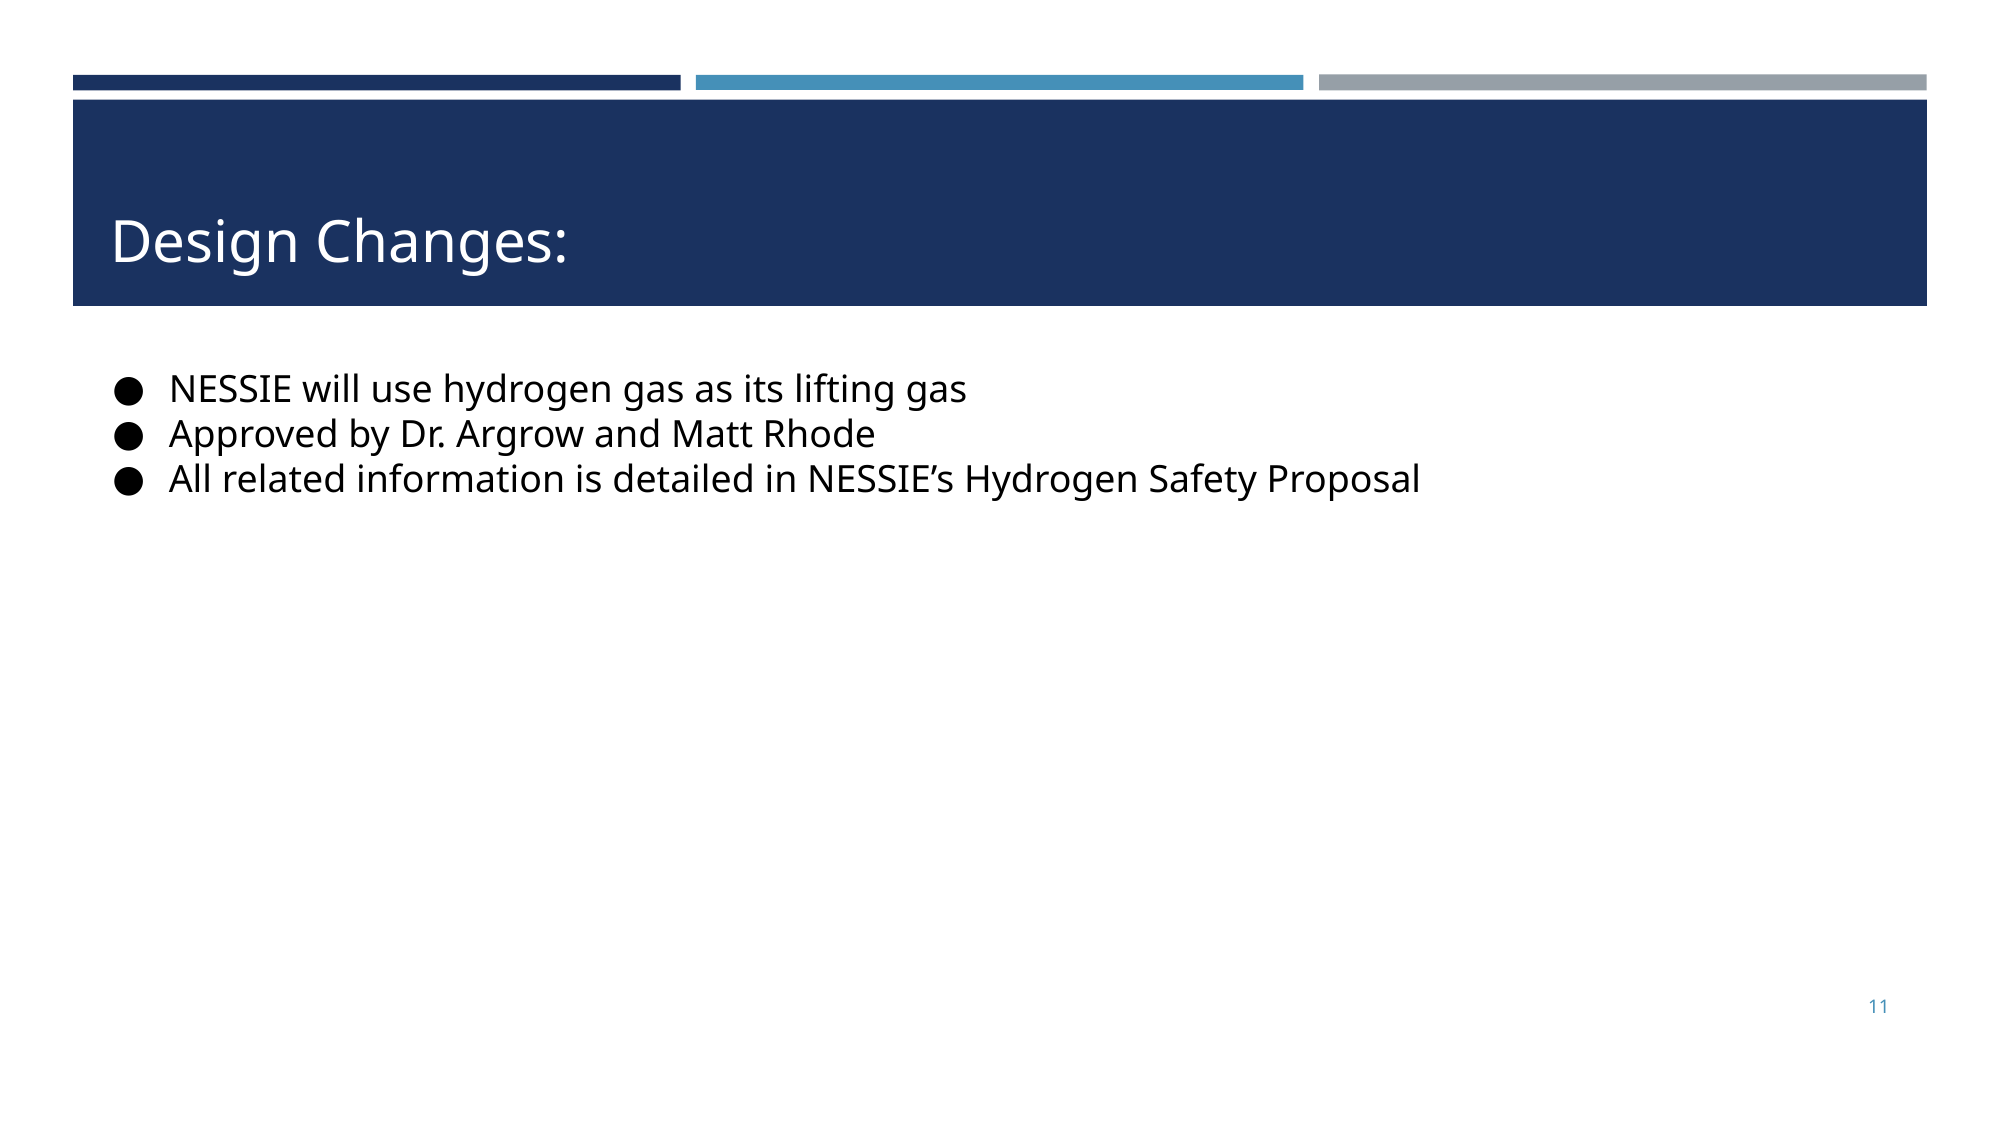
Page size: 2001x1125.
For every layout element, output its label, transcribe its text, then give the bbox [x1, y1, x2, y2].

title Design Changes: [95, 119, 1905, 282]
slide_number ‹#› [1732, 977, 1905, 1037]
text_box NESSIE will use hydrogen gas as its lifting gas Approved by Dr. Argrow and Matt Rhode All related information is detailed in NESSIE’s Hydrogen Safety Proposal [78, 349, 1888, 977]
